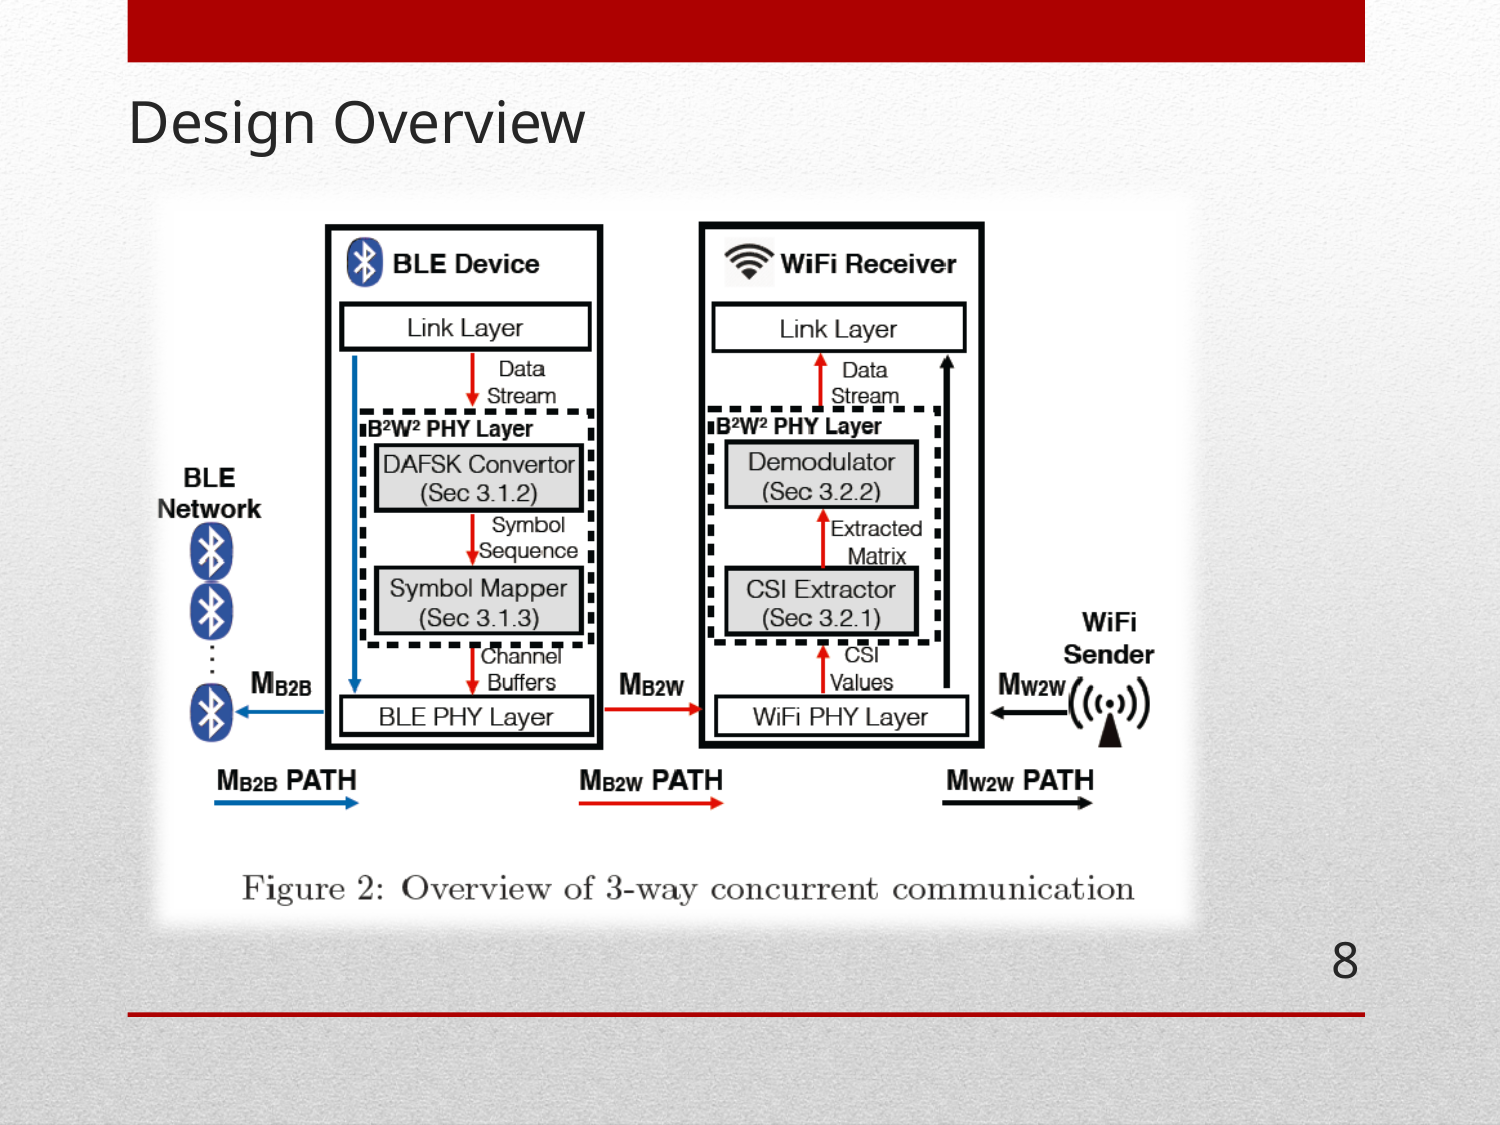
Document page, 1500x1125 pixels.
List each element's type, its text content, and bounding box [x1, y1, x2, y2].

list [136, 174, 1214, 947]
title Design Overview [112, 50, 1225, 163]
slide_number 8 [1250, 933, 1375, 993]
